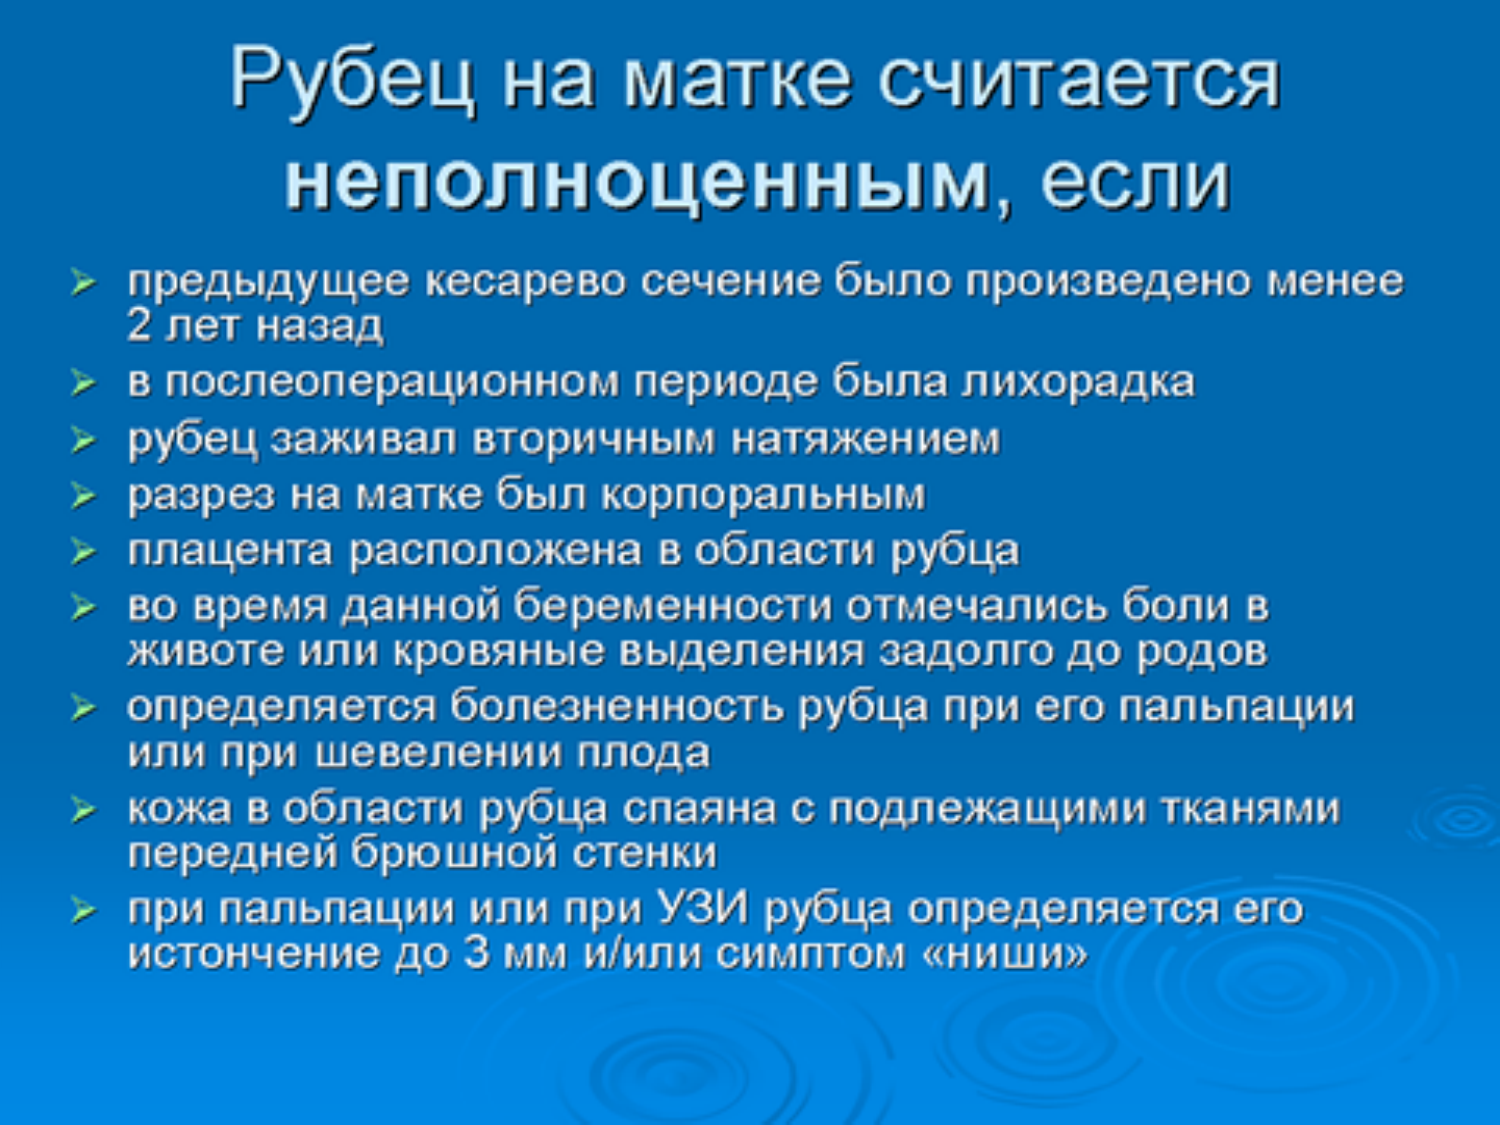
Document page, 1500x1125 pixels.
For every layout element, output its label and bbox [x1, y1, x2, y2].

list [0, 0, 1500, 1125]
